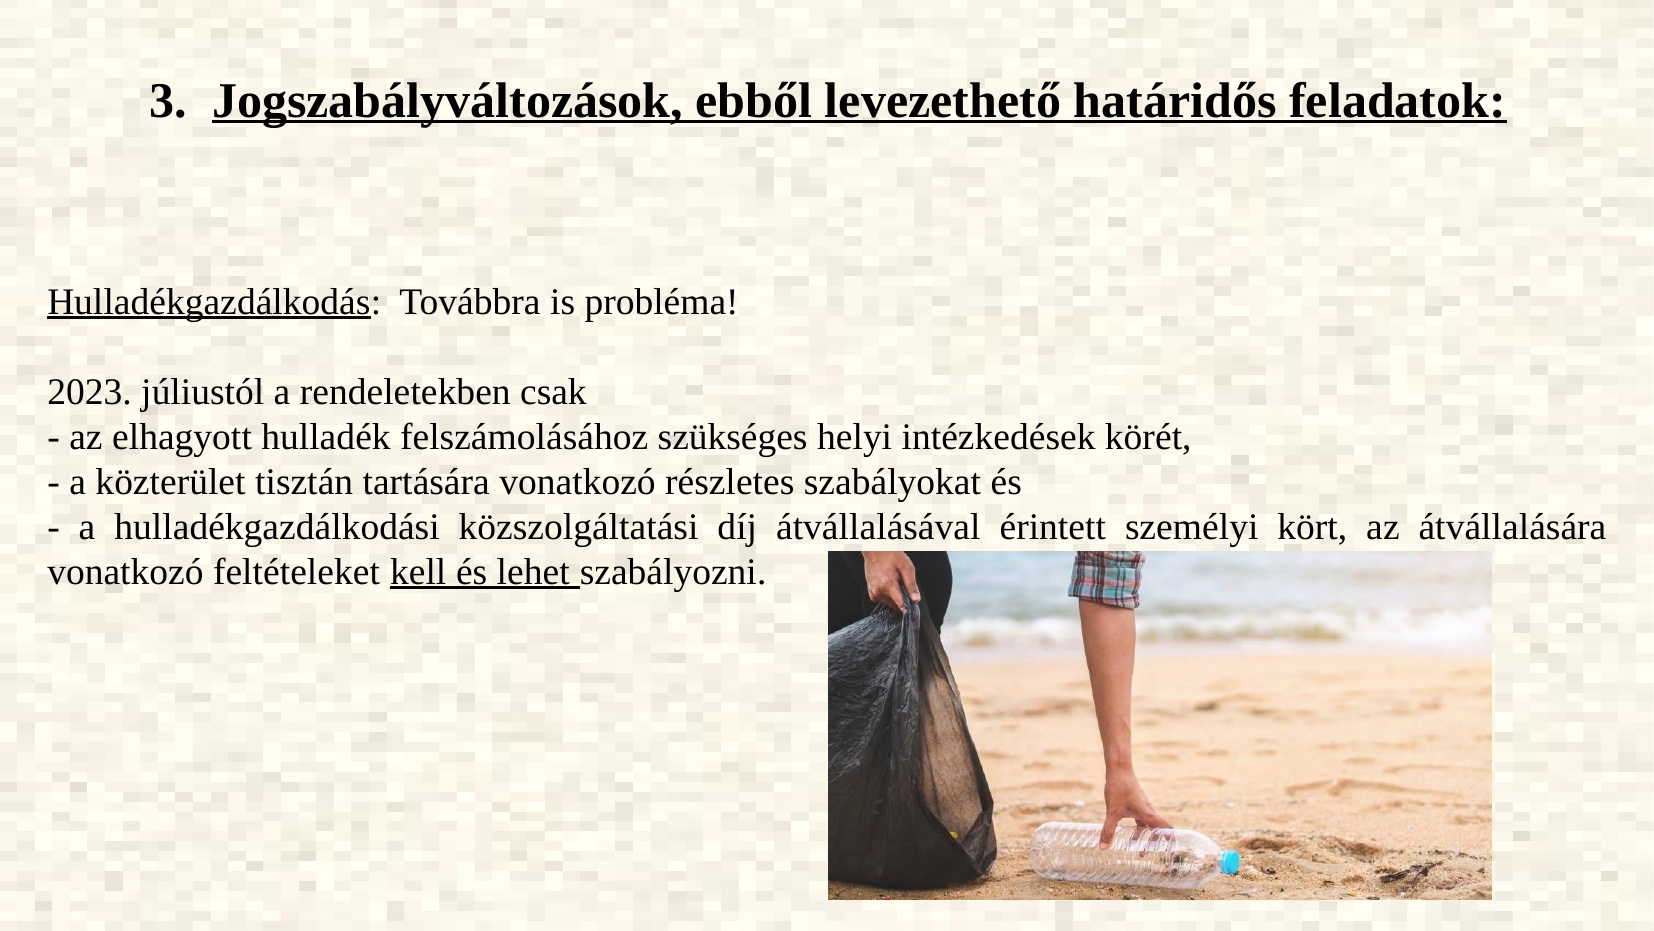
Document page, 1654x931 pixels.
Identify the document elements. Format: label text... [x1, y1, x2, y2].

text_box 3. Jogszabályváltozások, ebből levezethető határidős feladatok: Hulladékgazdálkodás: Továbbra is probléma! 2023. júliustól a rendeletekben csak - az elhagyott hulladék felszámolásához szükséges helyi intézkedések körét, - a közterület tisztán tartására vonatkozó részletes szabályokat és - a hulladékgazdálkodási közszolgáltatási díj átvállalásával érintett személyi kört, az átvállalására vonatkozó feltételeket kell és lehet szabályozni. [32, 10, 1624, 931]
picture [0, 0, 1654, 931]
picture [828, 551, 1492, 900]
